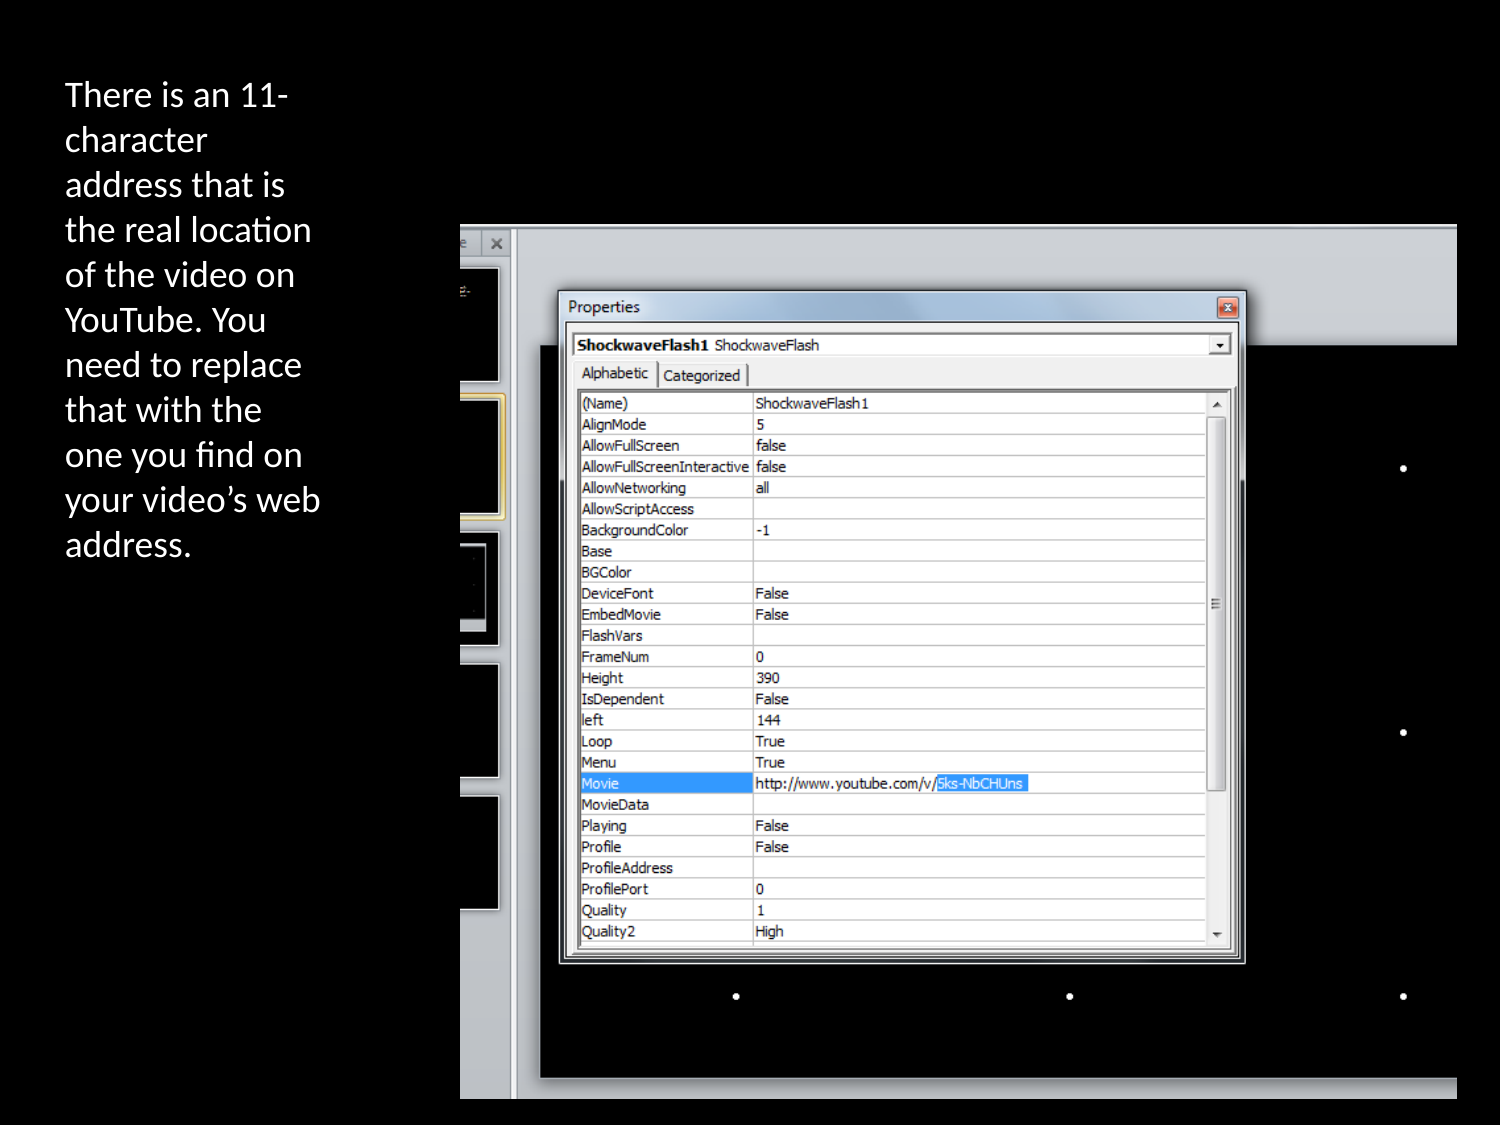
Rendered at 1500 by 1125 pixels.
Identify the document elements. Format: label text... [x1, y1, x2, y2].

picture [460, 224, 1457, 1099]
text_box There is an 11-character address that is the real location of the video on YouTube. You need to replace that with the one you find on your video’s web address. [49, 62, 338, 573]
